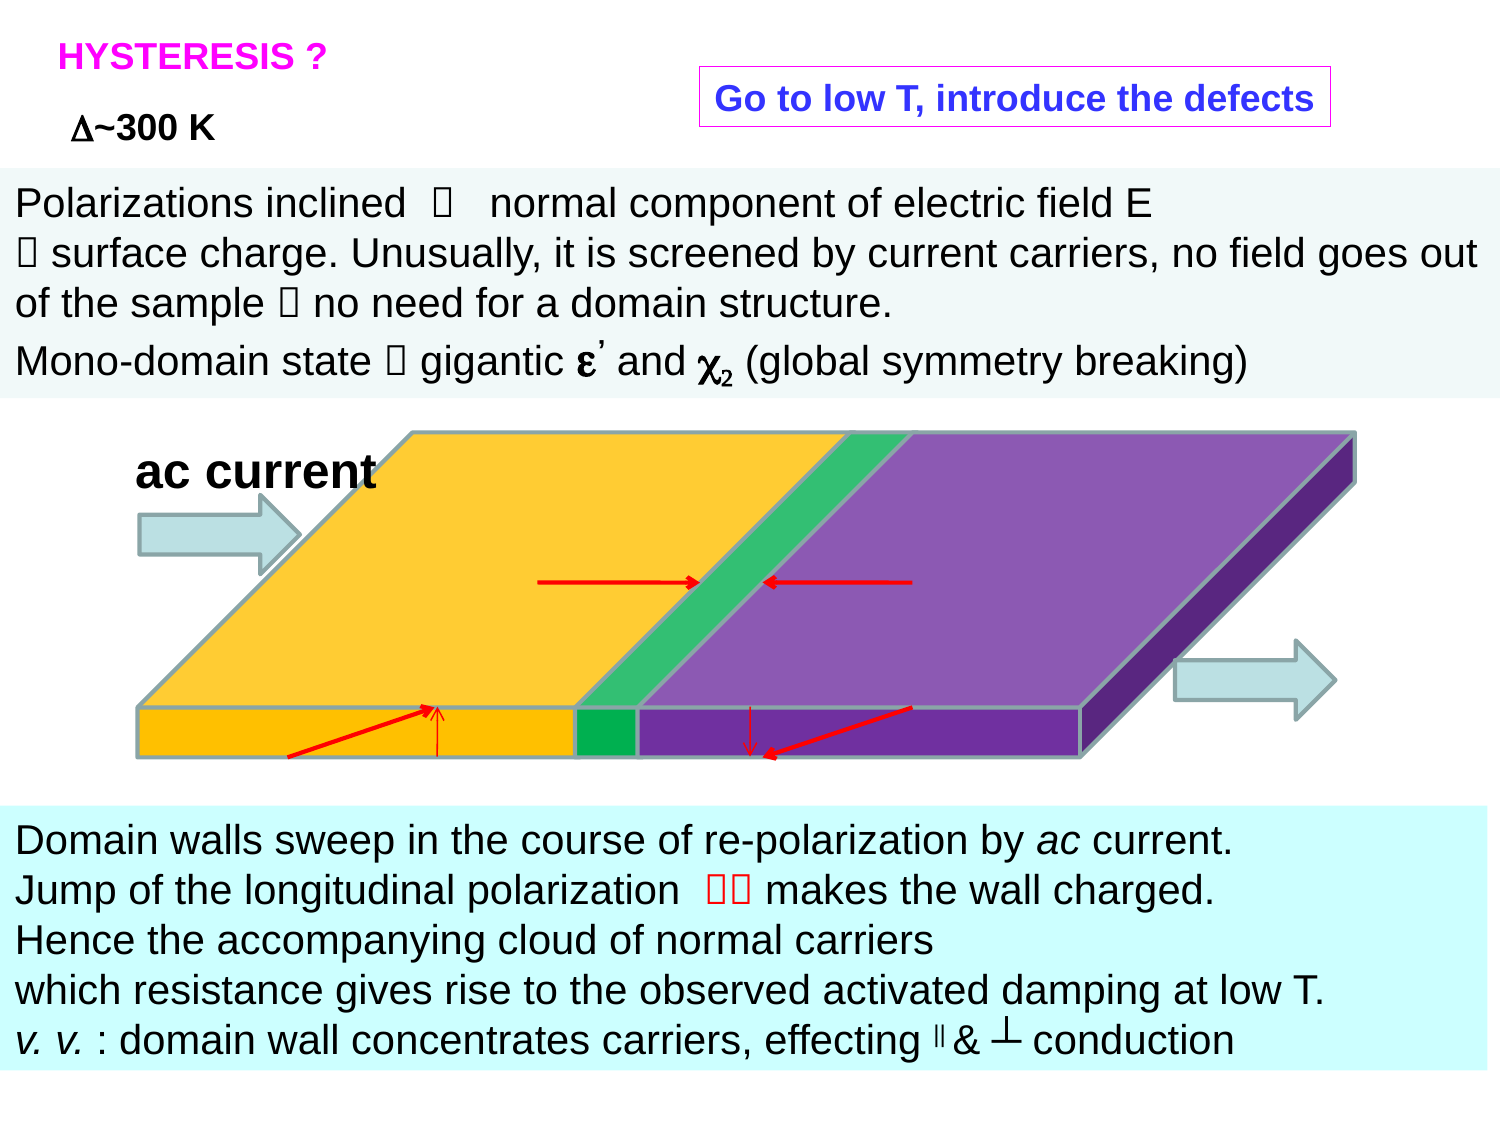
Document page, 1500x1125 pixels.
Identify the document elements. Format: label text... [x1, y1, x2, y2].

text_box D~300 K [56, 95, 231, 156]
text_box Polarizations inclined  normal component of electric field E  surface charge. Unusually, it is screened by current carriers, no field goes out of the sample  no need for a domain structure. Mono-domain state  gigantic ’ and c2 (global symmetry breaking) [0, 168, 1500, 399]
text_box HYSTERESIS ? [42, 24, 344, 85]
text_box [136, 431, 1355, 758]
text_box Domain walls sweep in the course of re-polarization by ac current. Jump of the longitudinal polarization  makes the wall charged. Hence the accompanying cloud of normal carriers which resistance gives rise to the observed activated damping at low T. v. v. : domain wall concentrates carriers, effecting || & ┴ conduction [0, 805, 1488, 1071]
text_box Go to low T, introduce the defects [699, 66, 1331, 127]
